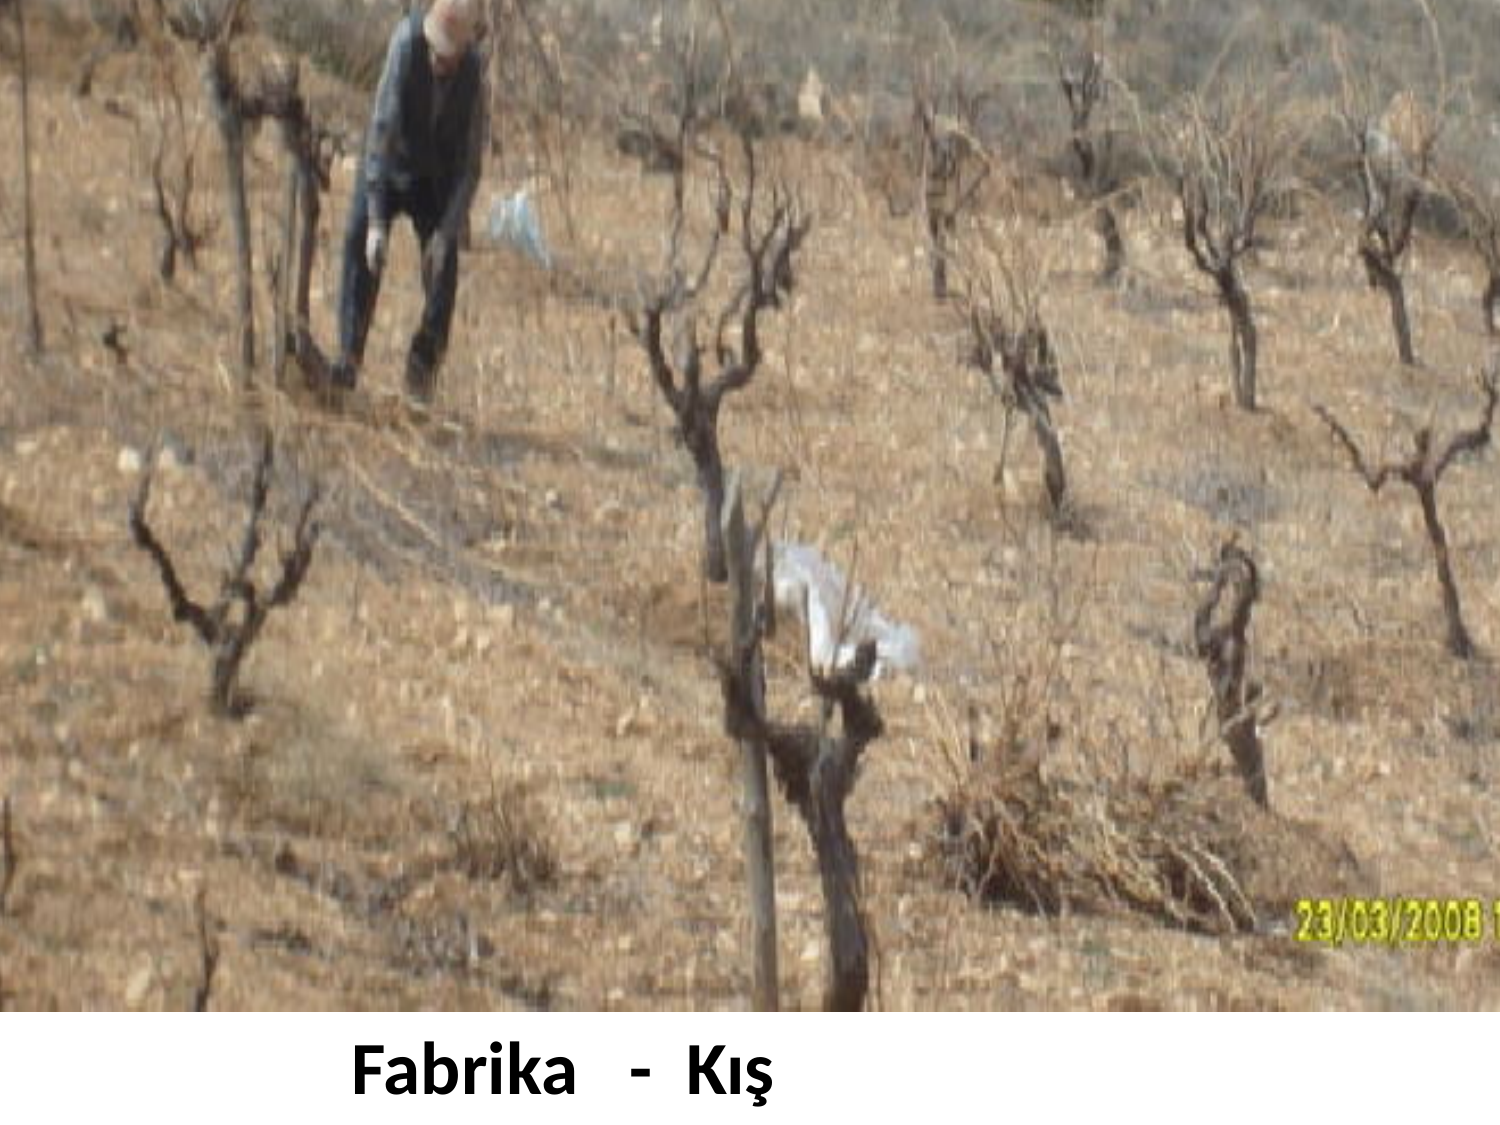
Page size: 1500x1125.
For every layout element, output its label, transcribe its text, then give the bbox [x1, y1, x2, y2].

text_box Fabrika - Kış [336, 1023, 1500, 1118]
picture [0, 0, 1500, 1012]
